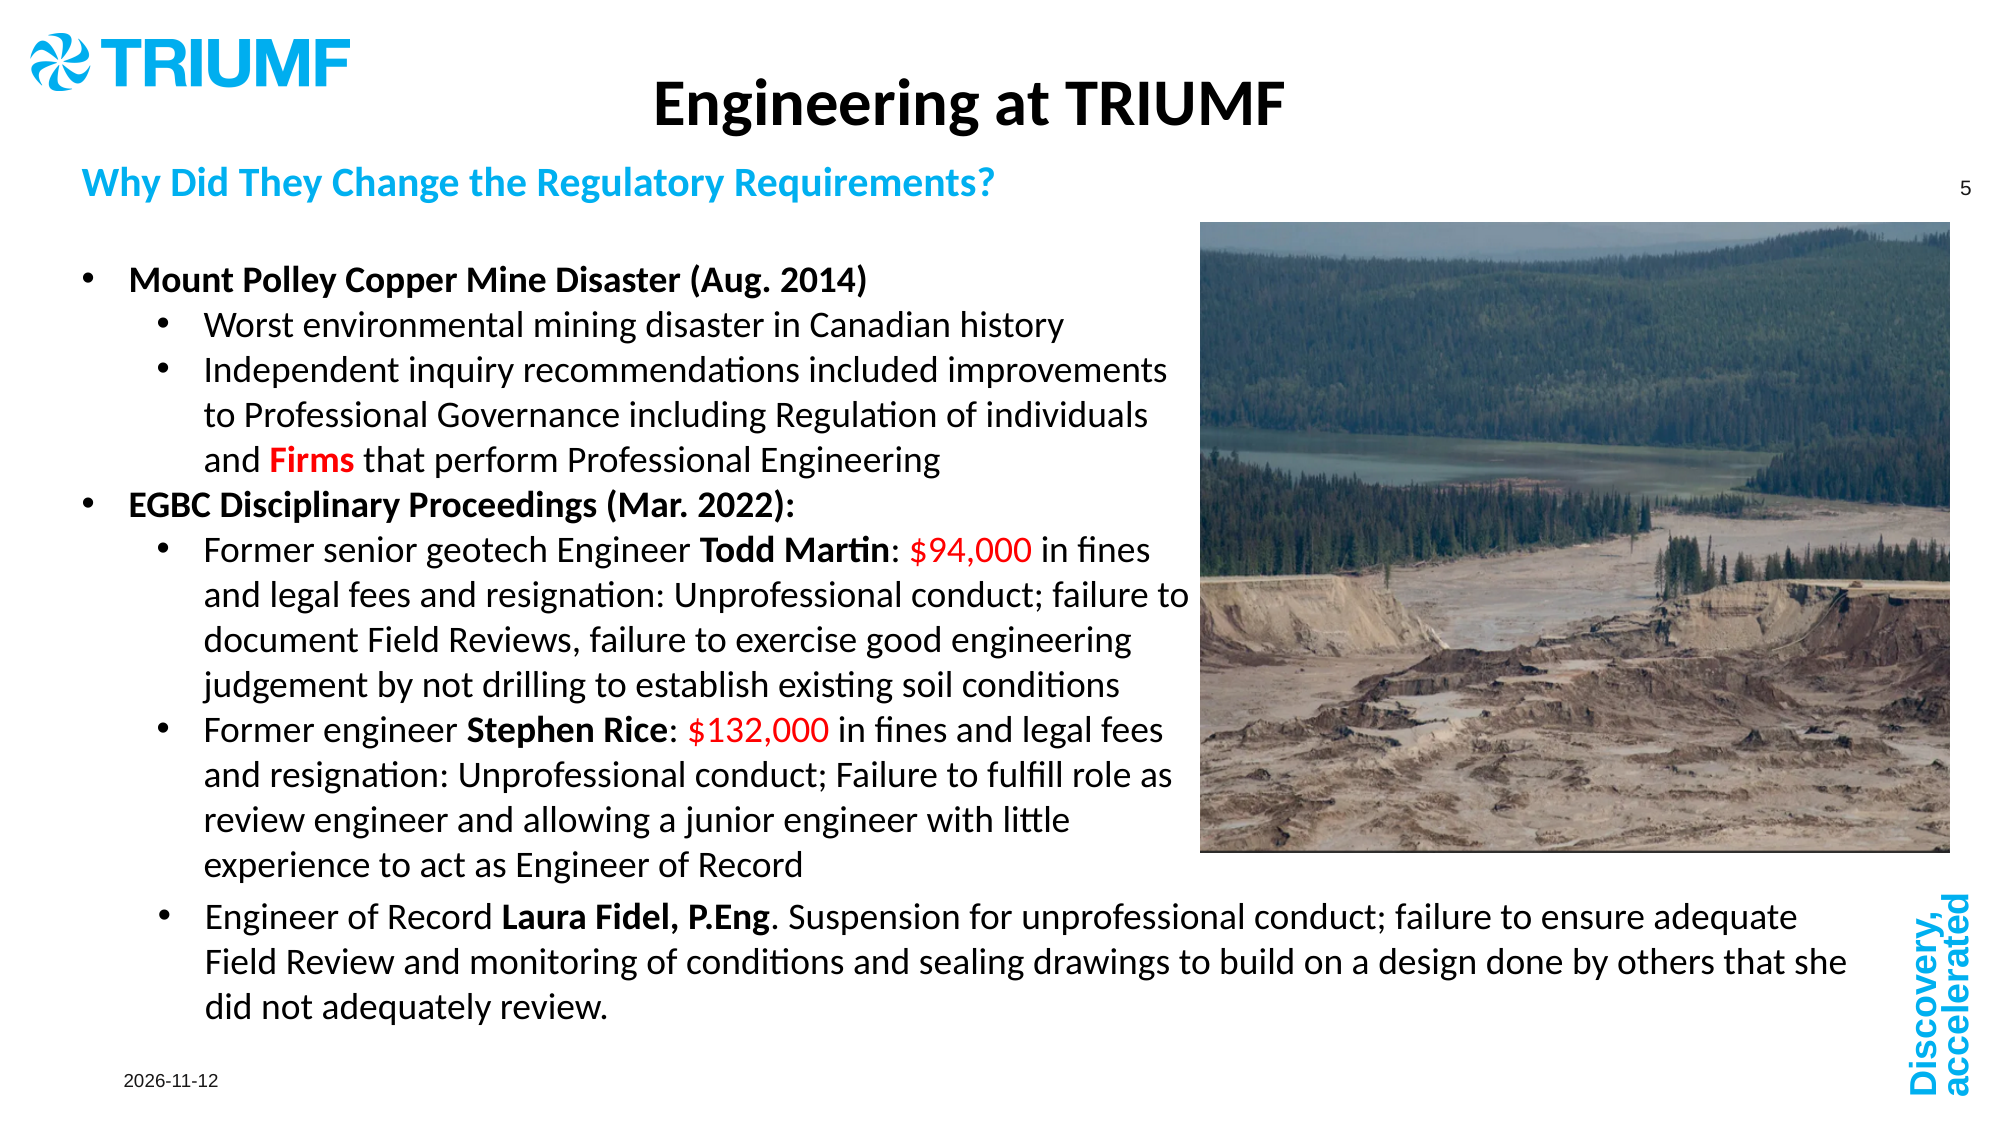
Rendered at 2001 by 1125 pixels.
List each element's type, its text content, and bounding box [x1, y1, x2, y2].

text_box Engineer of Record Laura Fidel, P.Eng. Suspension for unprofessional conduct; failure to ensure adequate Field Review and monitoring of conditions and sealing drawings to build on a design done by others that she did not adequately review. [143, 884, 1884, 1035]
text_box Why Did They Change the Regulatory Requirements? Mount Polley Copper Mine Disaster (Aug. 2014) Worst environmental mining disaster in Canadian history Independent inquiry recommendations included improvements to Professional Governance including Regulation of individuals and Firms that perform Professional Engineering EGBC Disciplinary Proceedings (Mar. 2022): Former senior geotech Engineer Todd Martin: $94,000 in fines and legal fees and resignation: Unprofessional conduct; failure to document Field Reviews, failure to exercise good engineering judgement by not drilling to establish existing soil conditions Former engineer Stephen Rice: $132,000 in fines and legal fees and resignation: Unprofessional conduct; Failure to fulfill role as review engineer and allowing a junior engineer with little experience to act as Engineer of Record [66, 147, 1211, 893]
picture [1200, 222, 1950, 854]
text_box Engineering at TRIUMF [638, 51, 1320, 146]
picture [30, 33, 350, 91]
